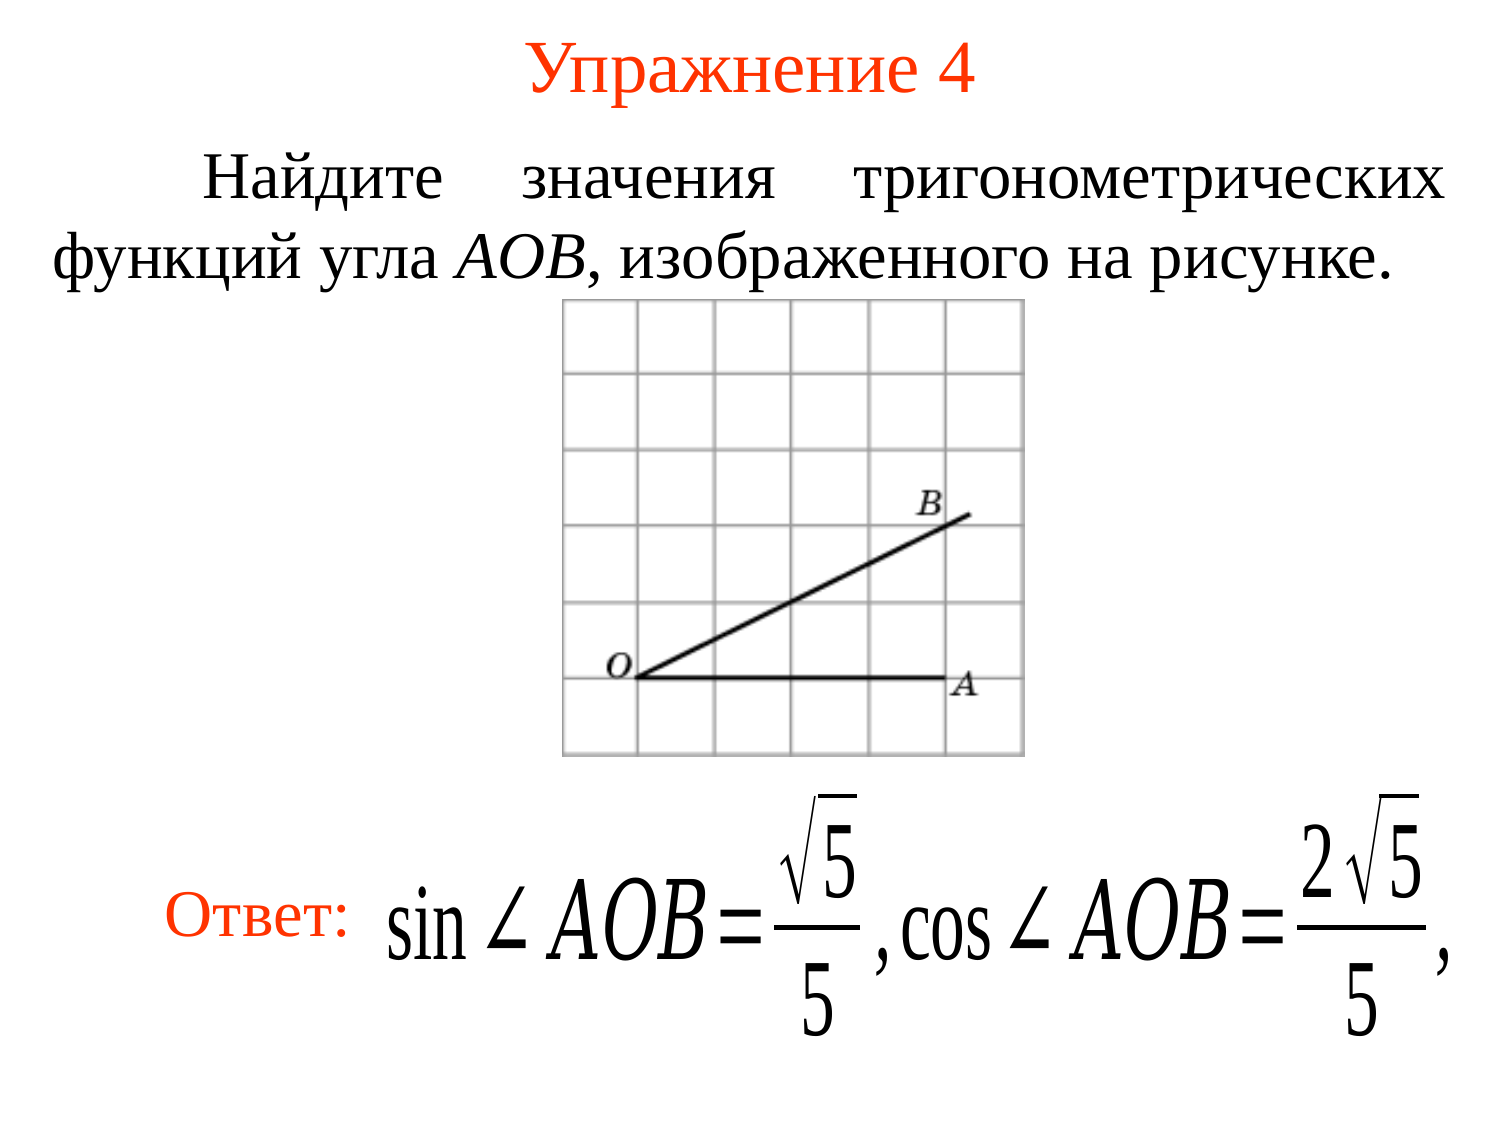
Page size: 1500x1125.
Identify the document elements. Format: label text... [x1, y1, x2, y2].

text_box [149, 787, 1456, 1059]
picture [562, 299, 1025, 757]
title Упражнение 4 [112, 24, 1388, 100]
text_box Найдите значения тригонометрических функций угла AOB, изображенного на рисунке. [37, 124, 1463, 300]
